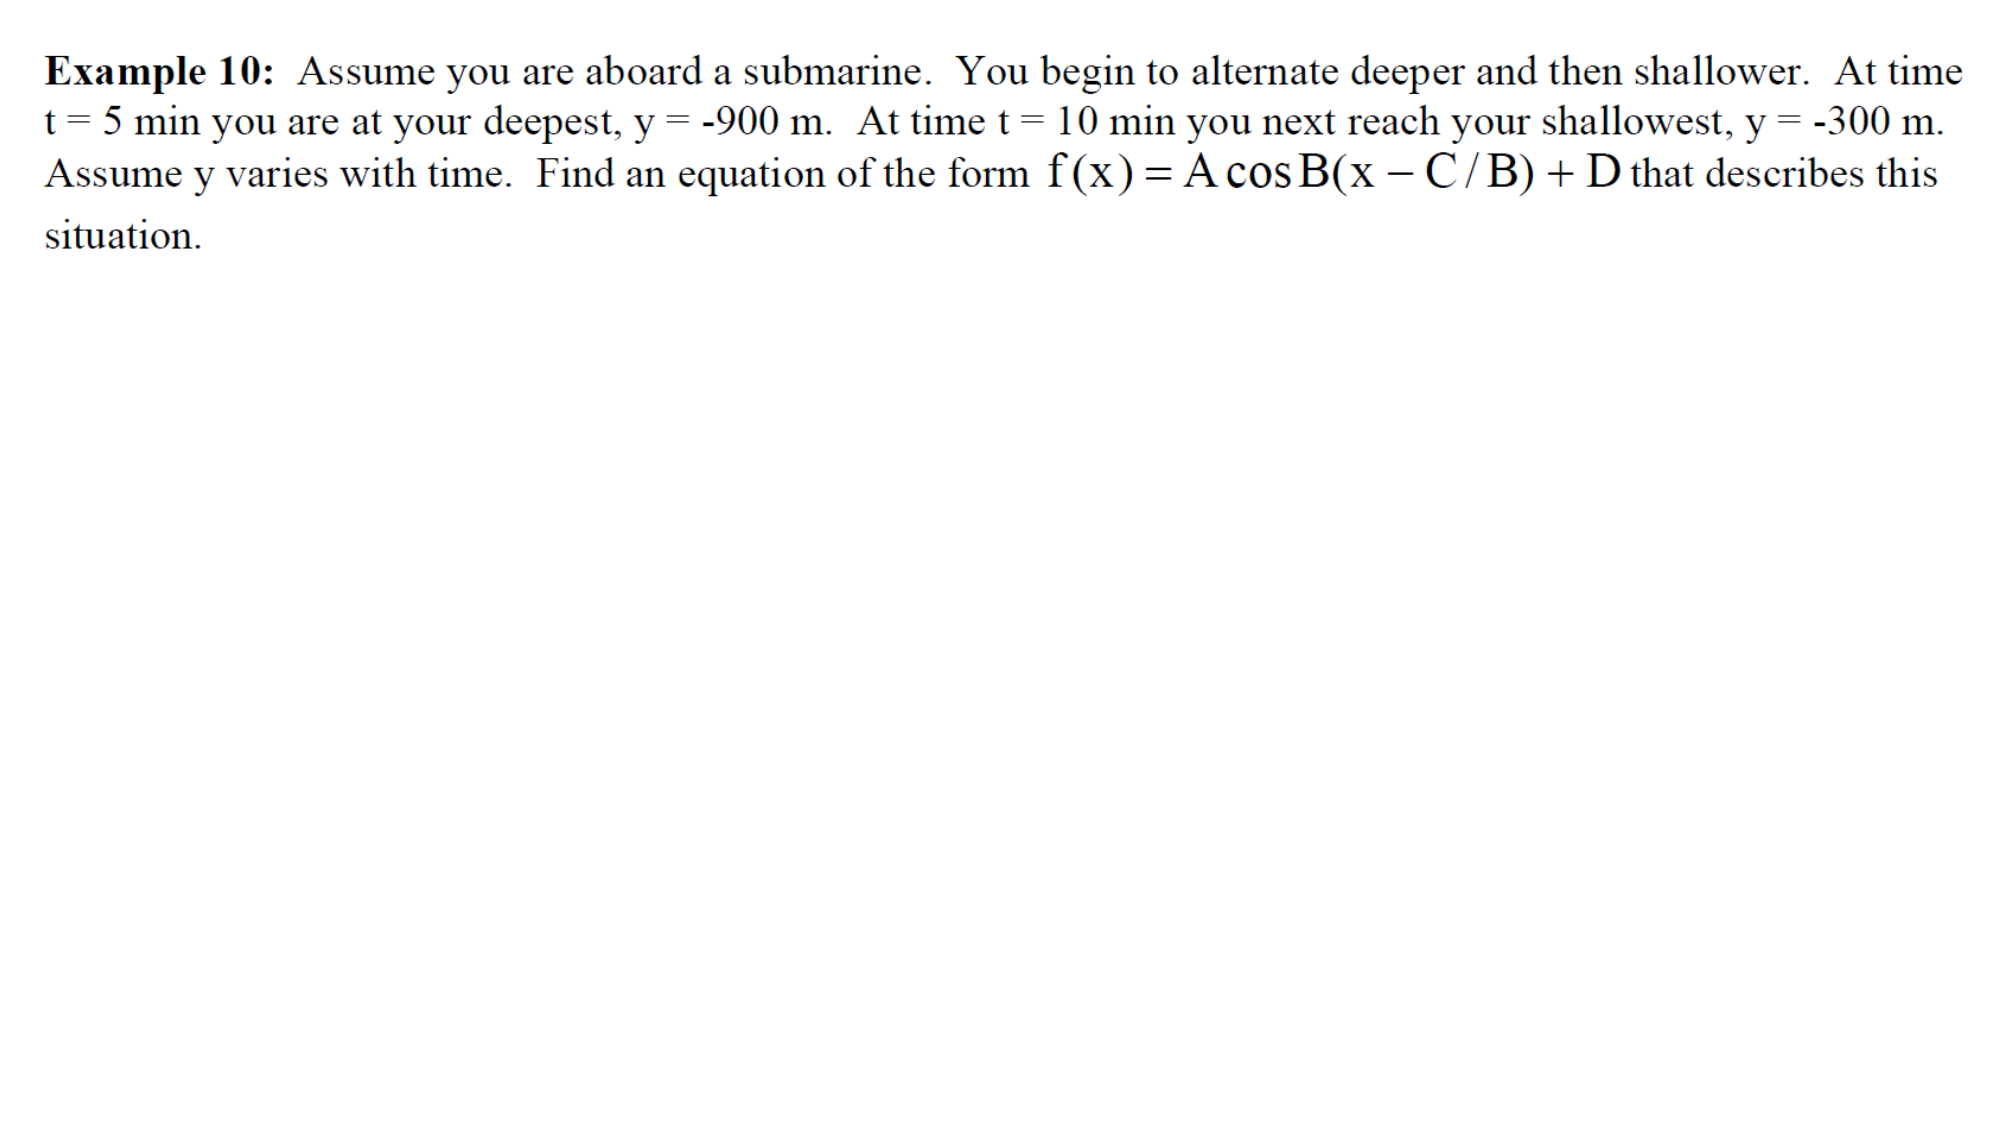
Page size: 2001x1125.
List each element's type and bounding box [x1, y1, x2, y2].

list [30, 37, 1980, 276]
